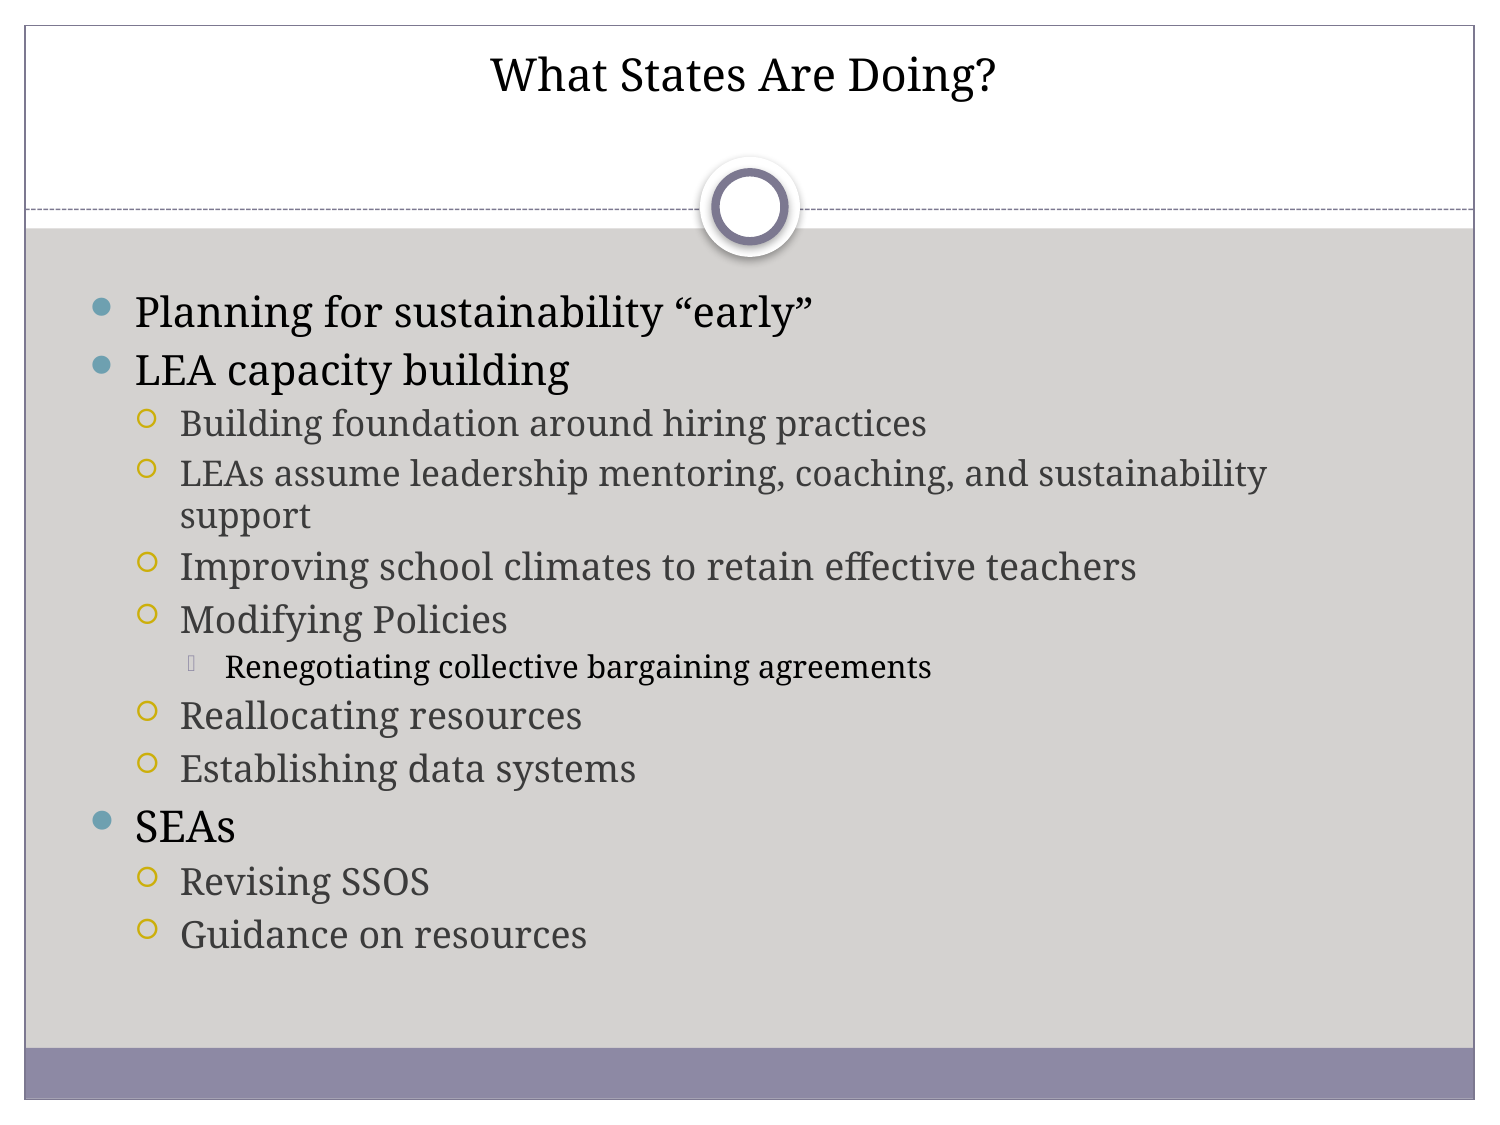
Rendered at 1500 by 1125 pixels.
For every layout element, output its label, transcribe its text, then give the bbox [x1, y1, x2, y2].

list Planning for sustainability “early” LEA capacity building Building foundation around hiring practices LEAs assume leadership mentoring, coaching, and sustainability support Improving school climates to retain effective teachers Modifying Policies Renegotiating collective bargaining agreements Reallocating resources Establishing data systems SEAs Revising SSOS Guidance on resources [75, 224, 1300, 1088]
title What States Are Doing? [49, 37, 1450, 162]
